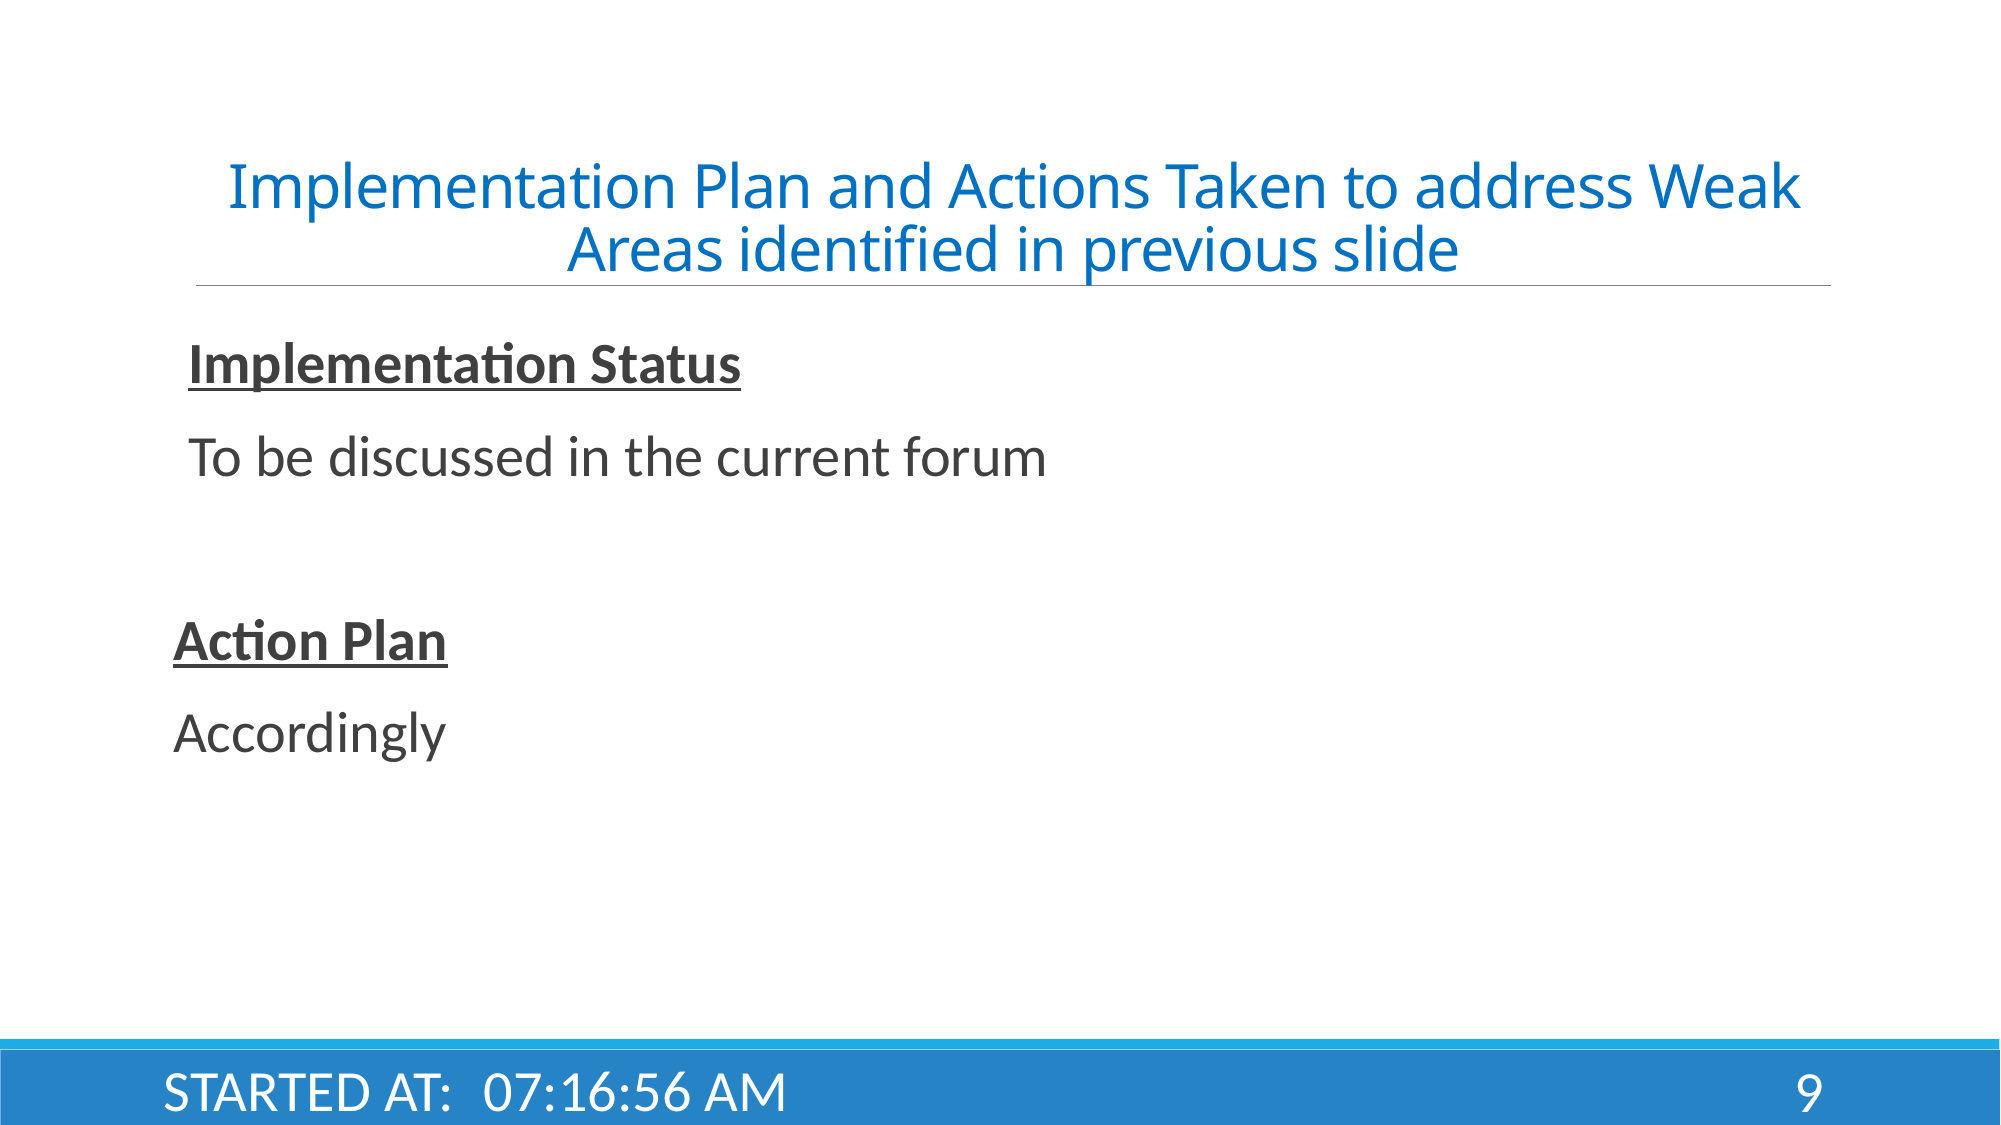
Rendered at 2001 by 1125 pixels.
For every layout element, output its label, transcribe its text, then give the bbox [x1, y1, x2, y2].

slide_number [469, 1058, 875, 1119]
footer Started at: [15, 1058, 469, 1119]
title Implementation Plan and Actions Taken to address Weak Areas identified in previous slide [189, 151, 1840, 291]
text_box [179, 360, 1824, 437]
list Implementation Status To be discussed in the current forum Action Plan Accordingly [173, 227, 1824, 1017]
slide_number 9 [1624, 1059, 1840, 1120]
